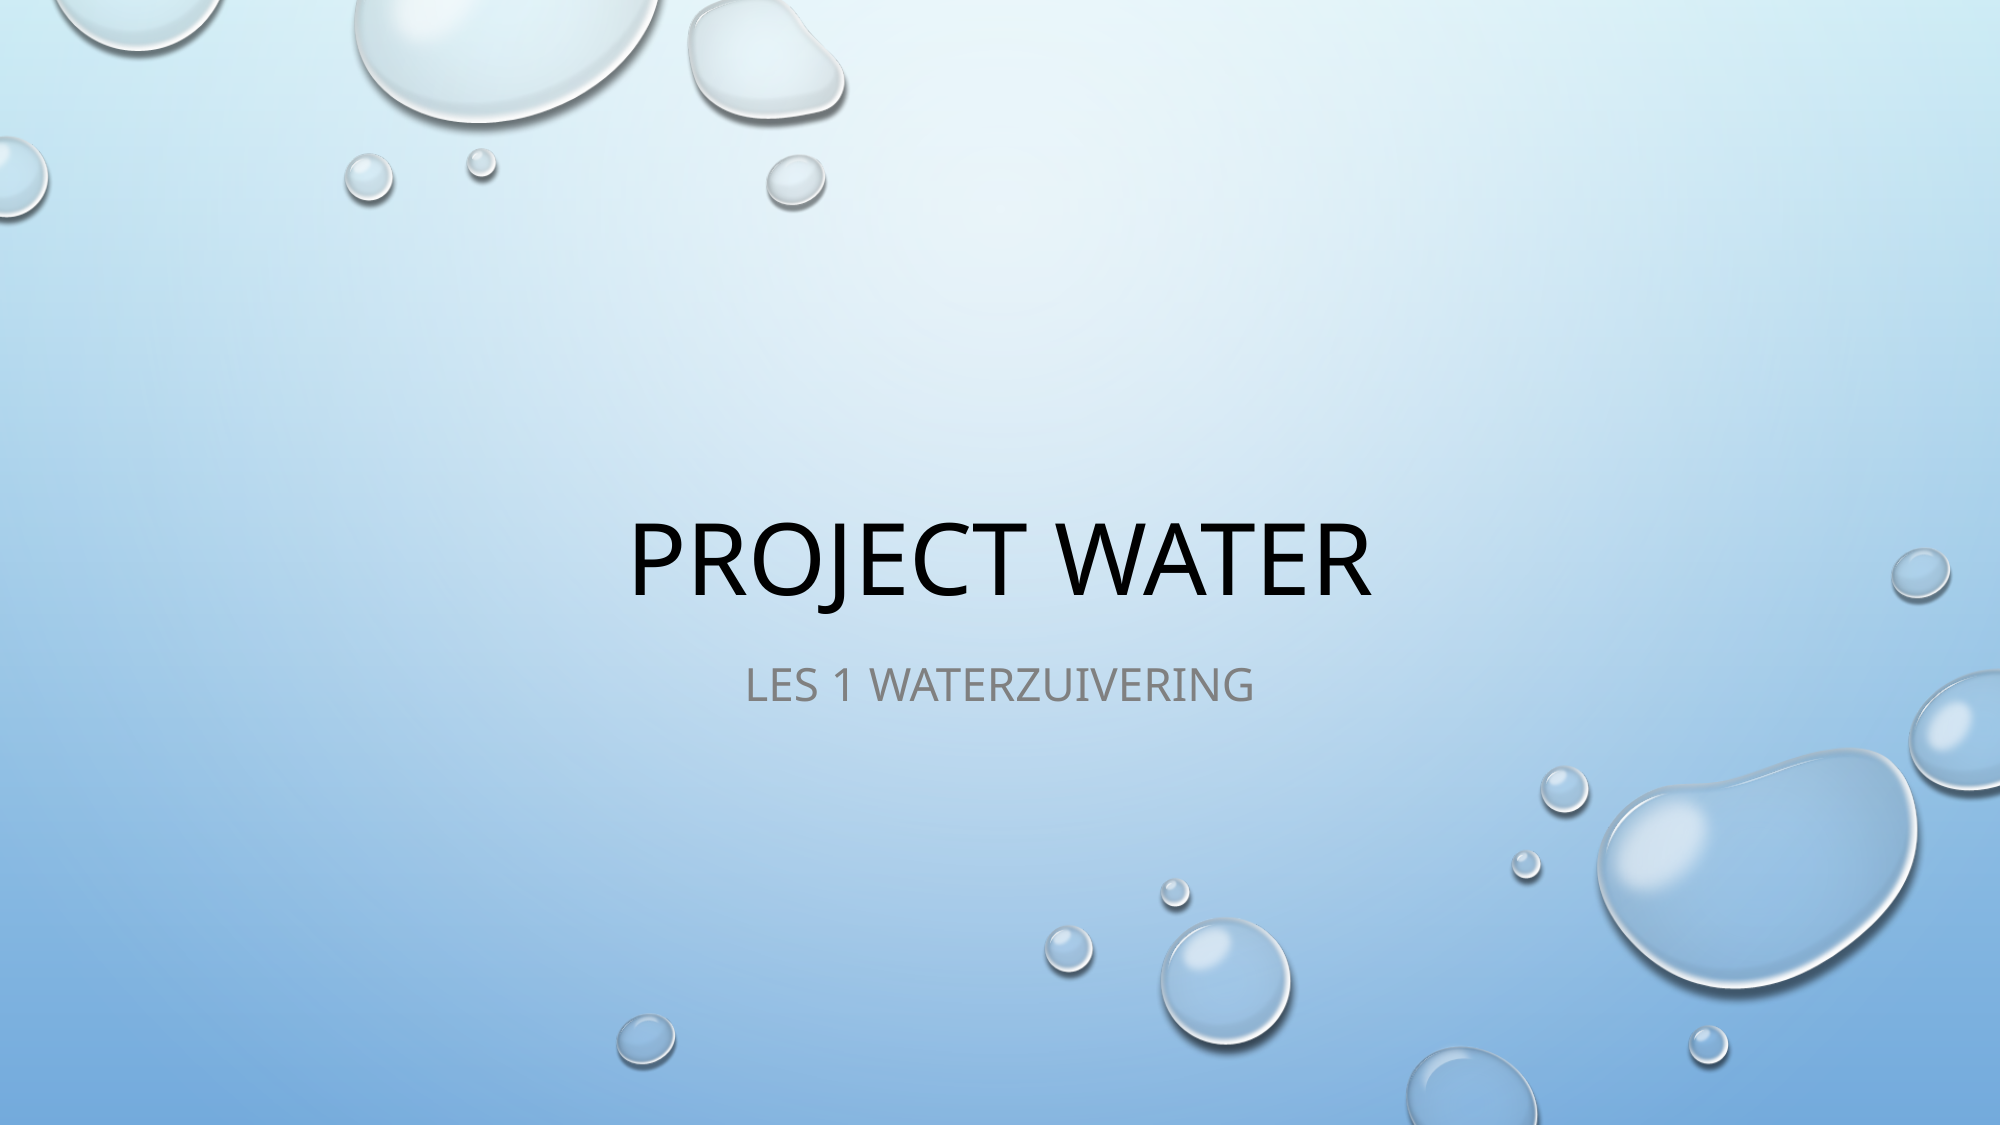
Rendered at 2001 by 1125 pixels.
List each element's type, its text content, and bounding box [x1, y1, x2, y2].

picture [0, 0, 2000, 1125]
title Project water [287, 213, 1713, 625]
subtitle Les 1 waterzuivering [287, 637, 1713, 863]
